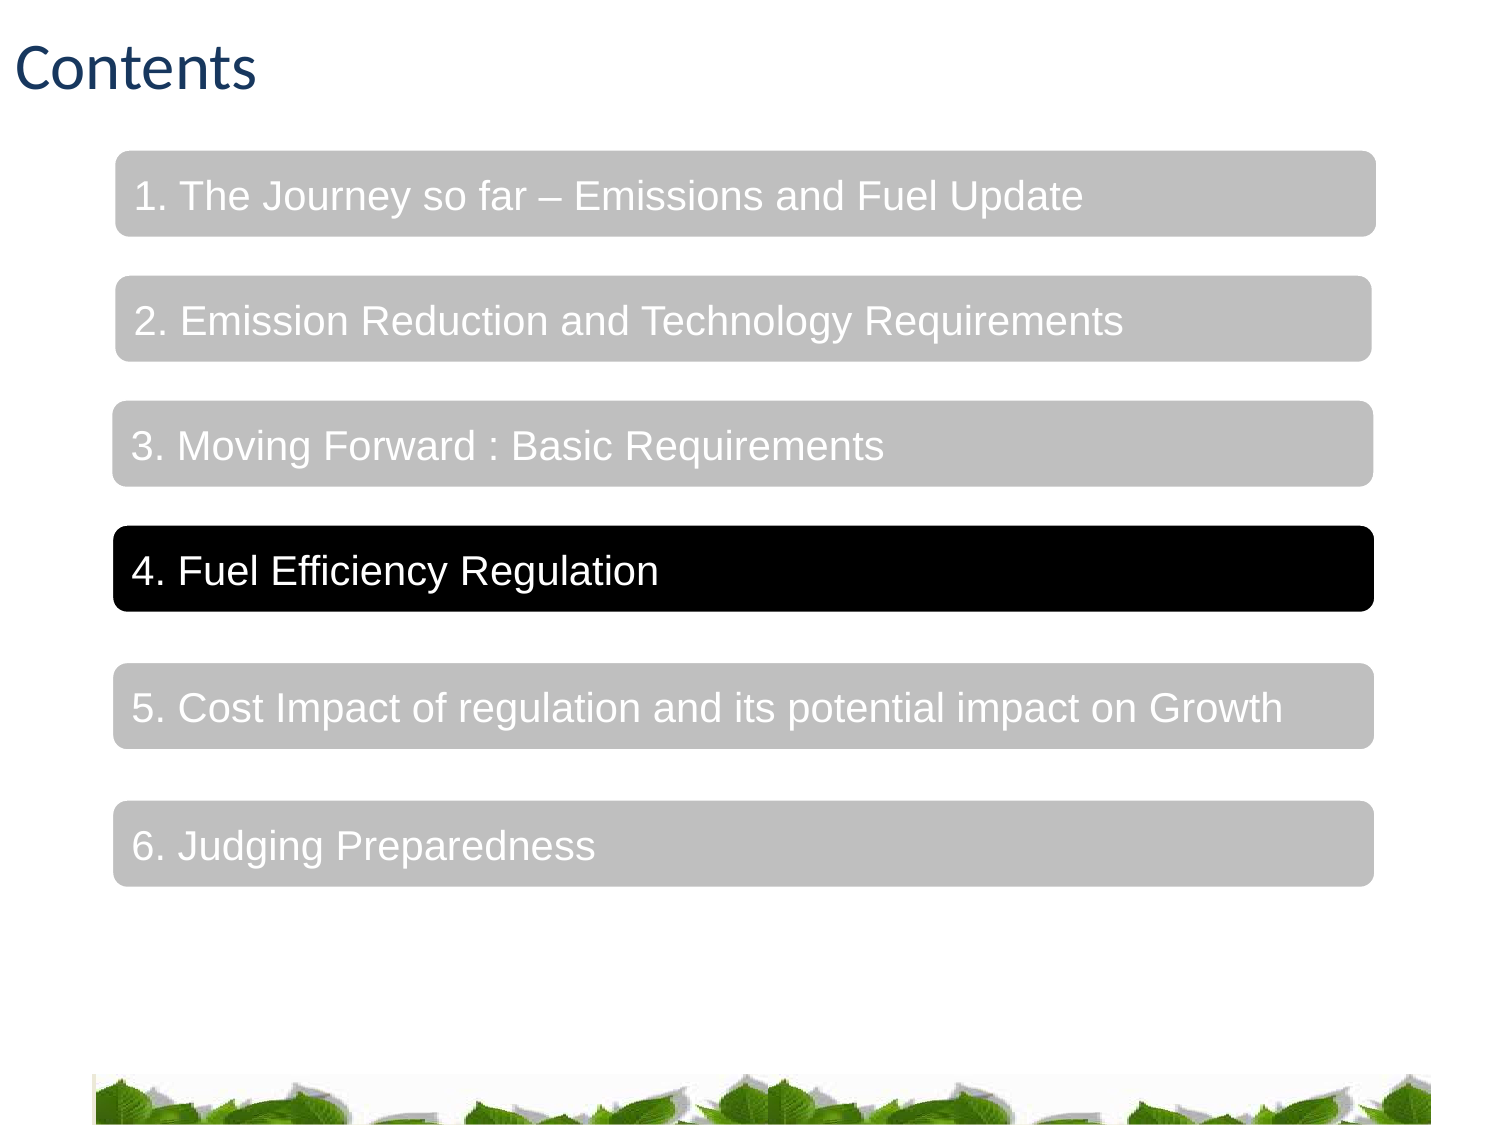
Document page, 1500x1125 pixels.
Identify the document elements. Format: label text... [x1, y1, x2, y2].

text_box 5. Cost Impact of regulation and its potential impact on Growth [112, 662, 1375, 750]
text_box 2. Emission Reduction and Technology Requirements [114, 274, 1373, 363]
text_box 3. Moving Forward : Basic Requirements [111, 399, 1375, 488]
text_box 4. Fuel Efficiency Regulation [112, 524, 1375, 613]
picture [92, 1074, 1431, 1125]
text_box 1. The Journey so far – Emissions and Fuel Update [114, 149, 1377, 238]
title Contents [0, 0, 1500, 125]
text_box 6. Judging Preparedness [112, 799, 1375, 888]
